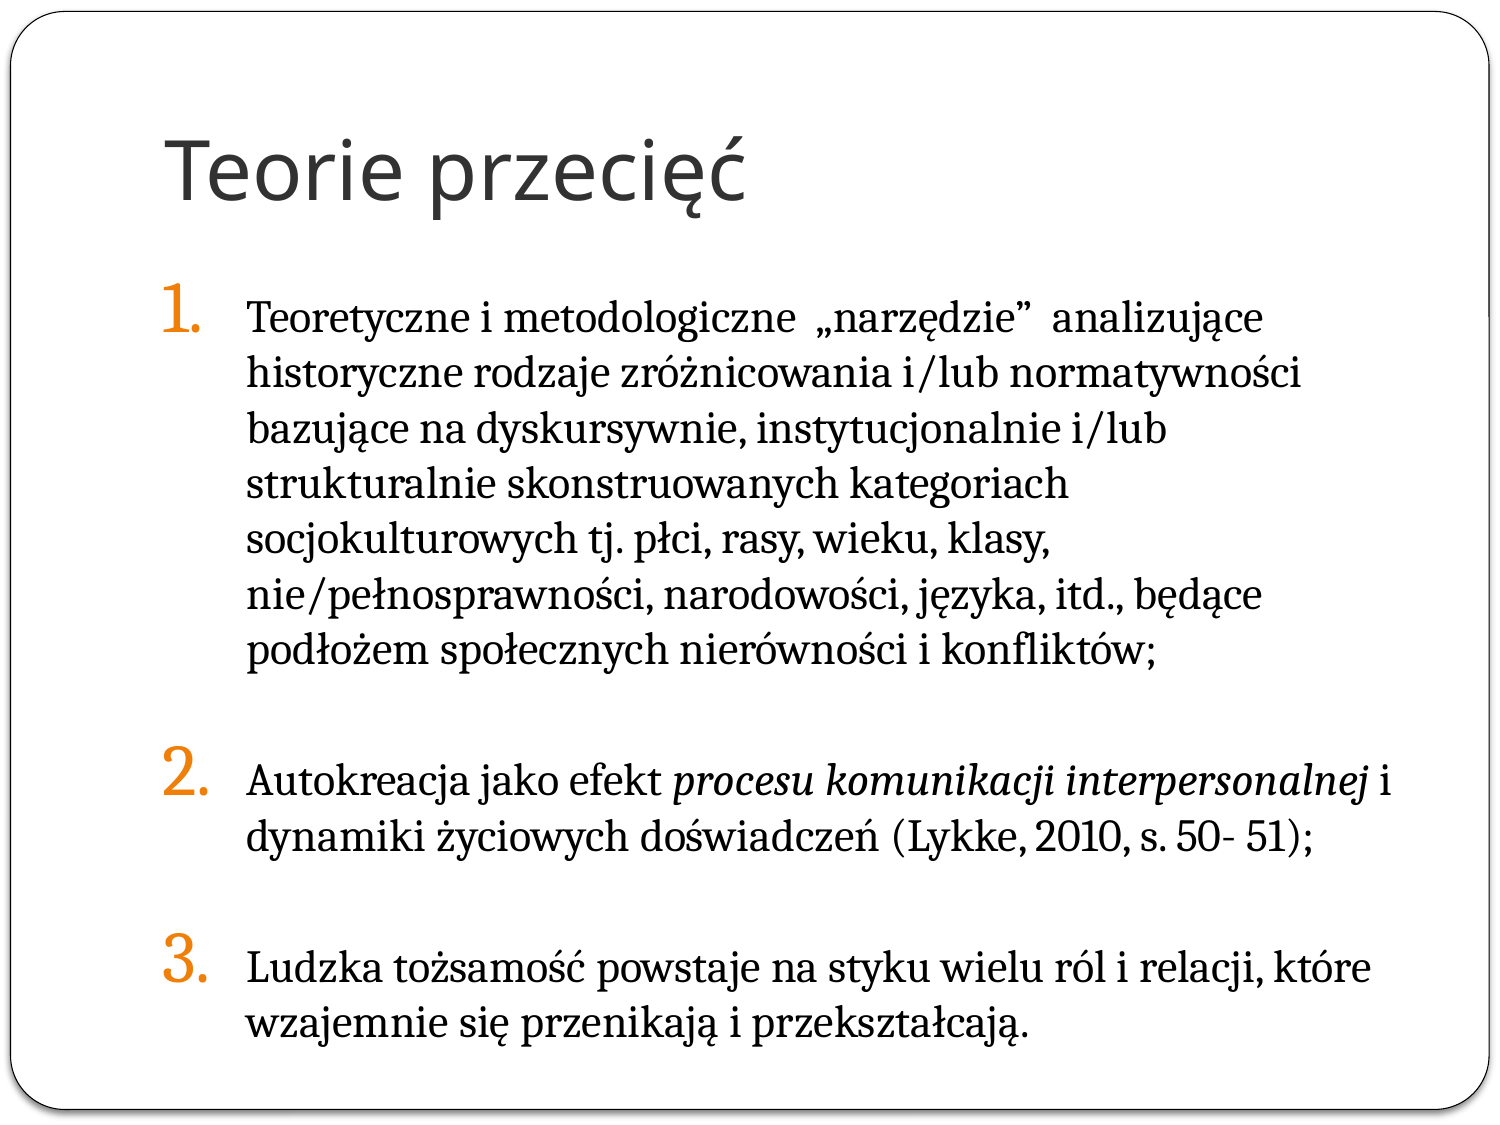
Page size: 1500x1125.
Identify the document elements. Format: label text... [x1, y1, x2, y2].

title Teorie przecięć [150, 45, 1425, 233]
list Teoretyczne i metodologiczne „narzędzie” analizujące historyczne rodzaje zróżnicowania i/lub normatywności bazujące na dyskursywnie, instytucjonalnie i/lub strukturalnie skonstruowanych kategoriach socjokulturowych tj. płci, rasy, wieku, klasy, nie/pełnosprawności, narodowości, języka, itd., będące podłożem społecznych nierówności i konfliktów; Autokreacja jako efekt procesu komunikacji interpersonalnej i dynamiki życiowych doświadczeń (Lykke, 2010, s. 50- 51); Ludzka tożsamość powstaje na styku wielu ról i relacji, które wzajemnie się przenikają i przekształcają. [147, 278, 1423, 1067]
